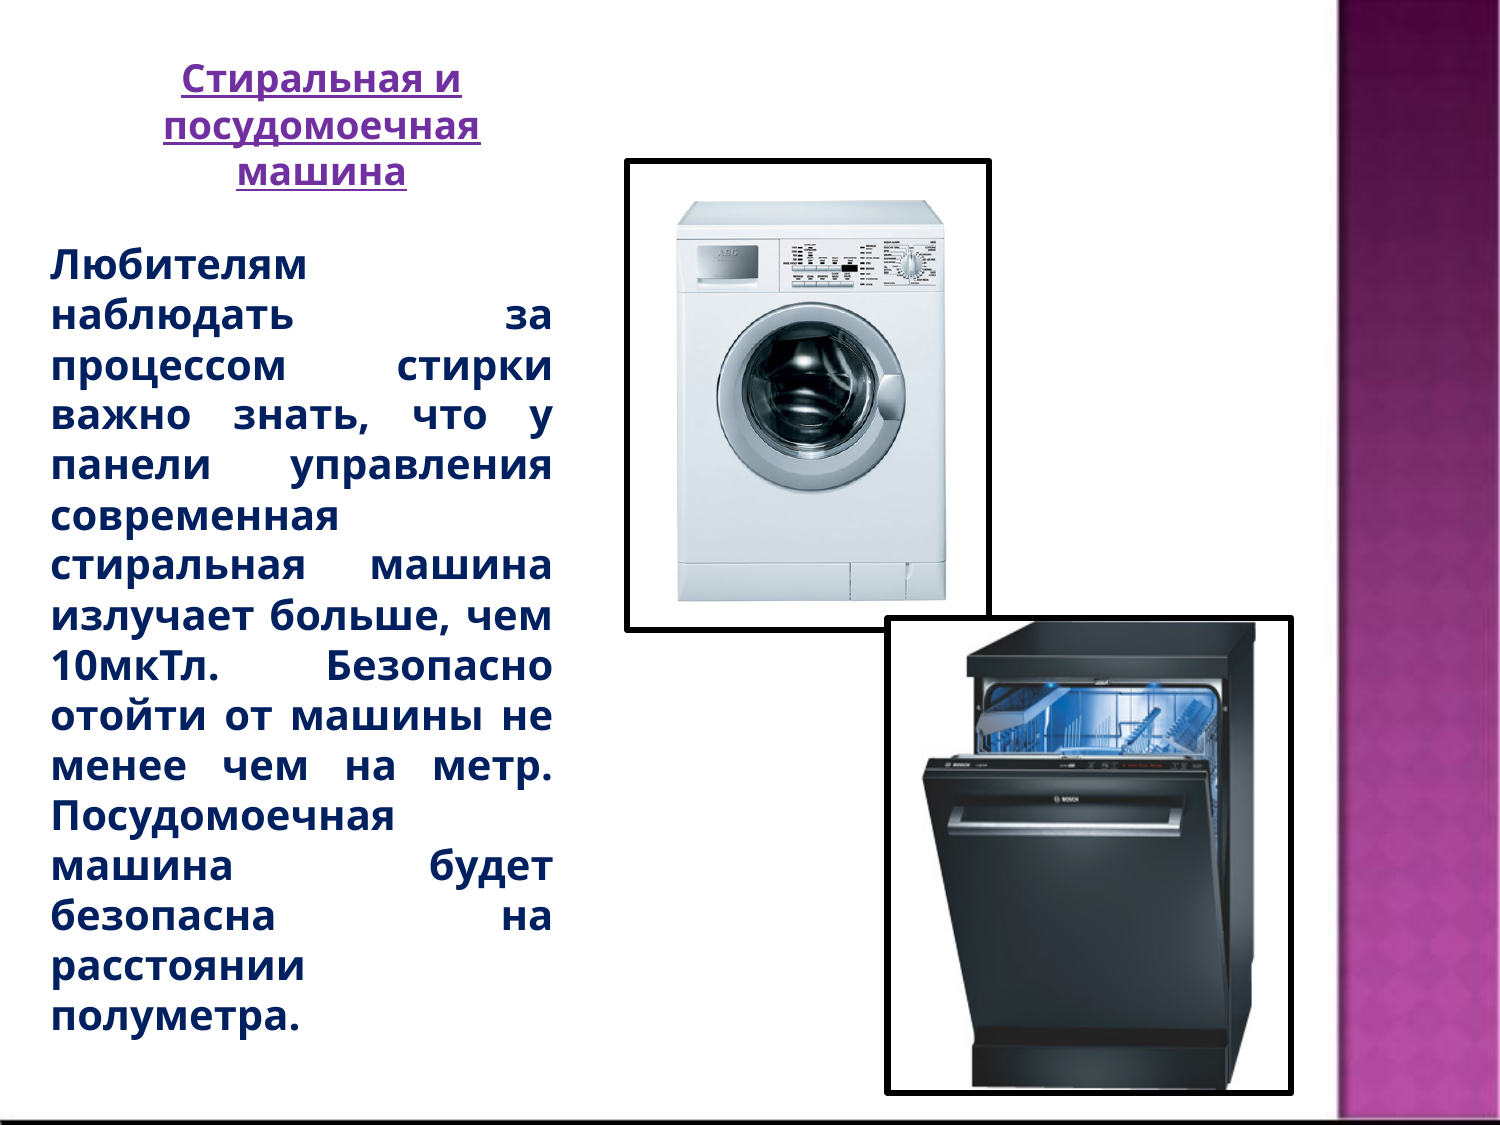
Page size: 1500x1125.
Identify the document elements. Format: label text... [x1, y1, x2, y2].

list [629, 163, 987, 628]
title Стиральная и посудомоечная машина [75, 44, 569, 187]
picture [0, 0, 1500, 1125]
list Любителям наблюдать за процессом стирки важно знать, что у панели управления современная стиральная машина излучает больше, чем 10мкТл. Безопасно отойти от машины не менее чем на метр. Посудомоечная машина будет безопасна на расстоянии полуметра. [35, 187, 569, 1005]
